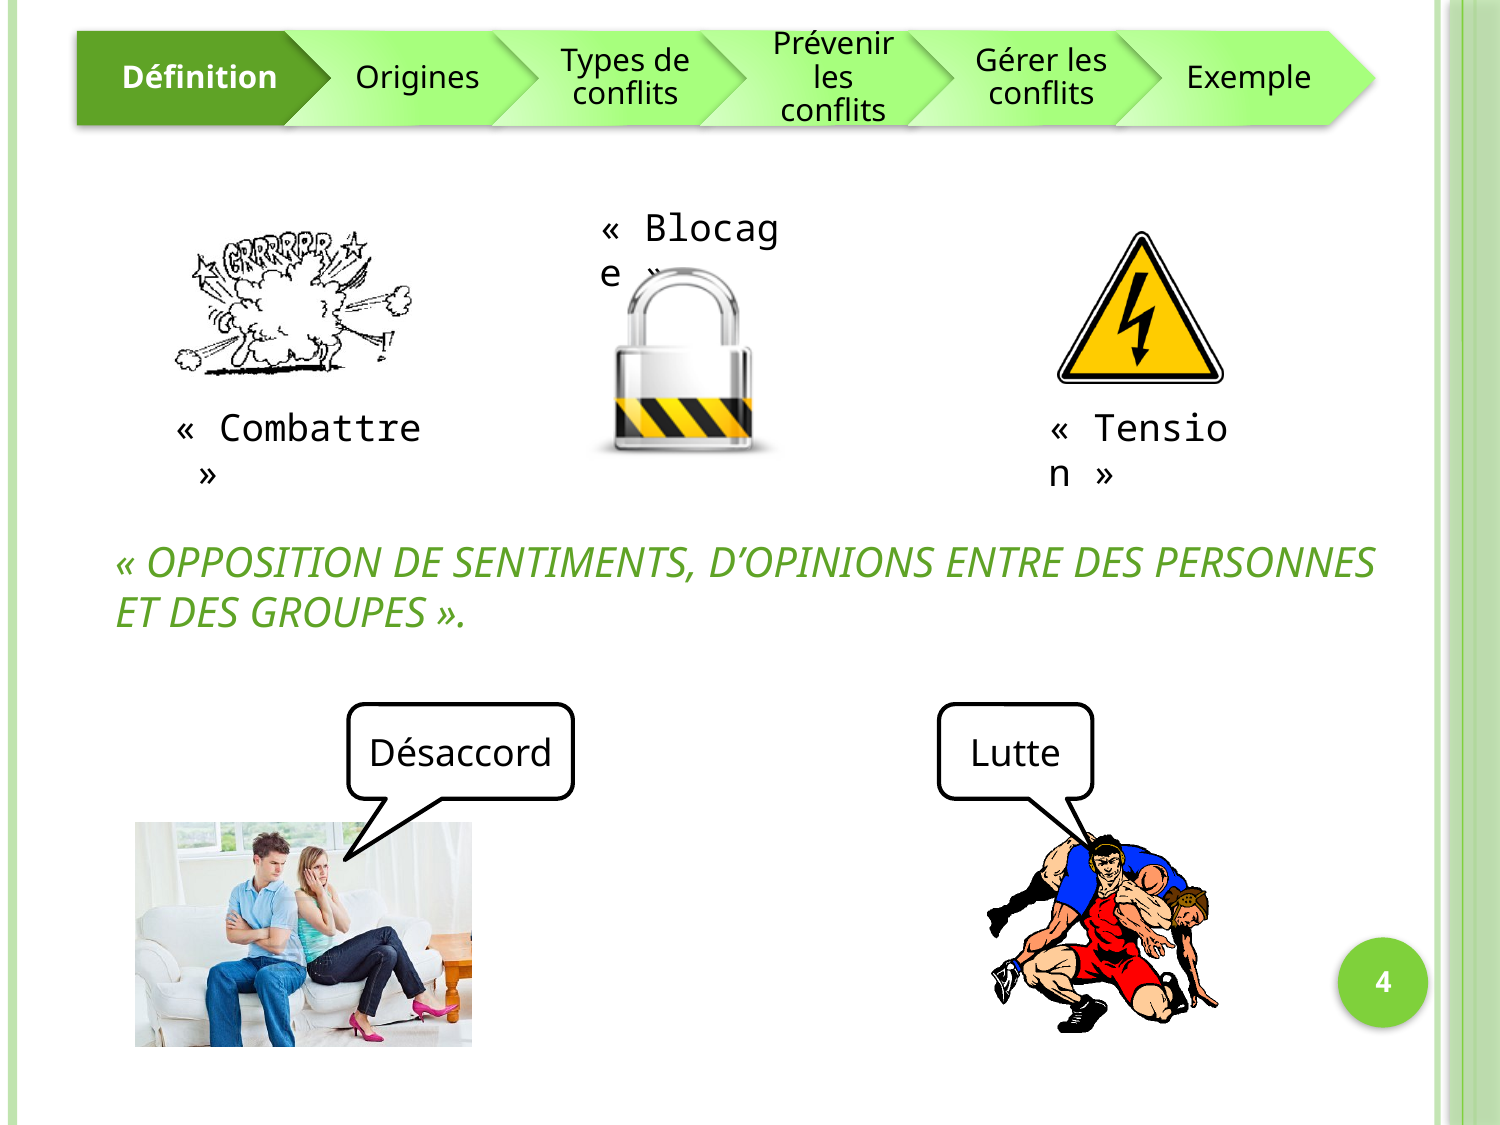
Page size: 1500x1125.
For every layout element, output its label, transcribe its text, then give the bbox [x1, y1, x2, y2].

text_box « Tension » [1033, 397, 1258, 502]
picture [1056, 231, 1224, 385]
picture [135, 821, 473, 1048]
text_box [76, 30, 1377, 126]
text_box Désaccord [346, 702, 575, 819]
picture [584, 266, 786, 468]
picture [985, 810, 1221, 1045]
text_box Lutte [936, 702, 1095, 807]
slide_number 4 [1333, 940, 1434, 1026]
text_box « Combattre » [159, 397, 443, 502]
text_box « Blocage » [584, 196, 810, 302]
picture [170, 231, 413, 405]
title « OPPOSITION DE SENTIMENTS, D’OPINIONS ENTRE DES PERSONNES ET DES GROUPES ». [100, 456, 1400, 644]
